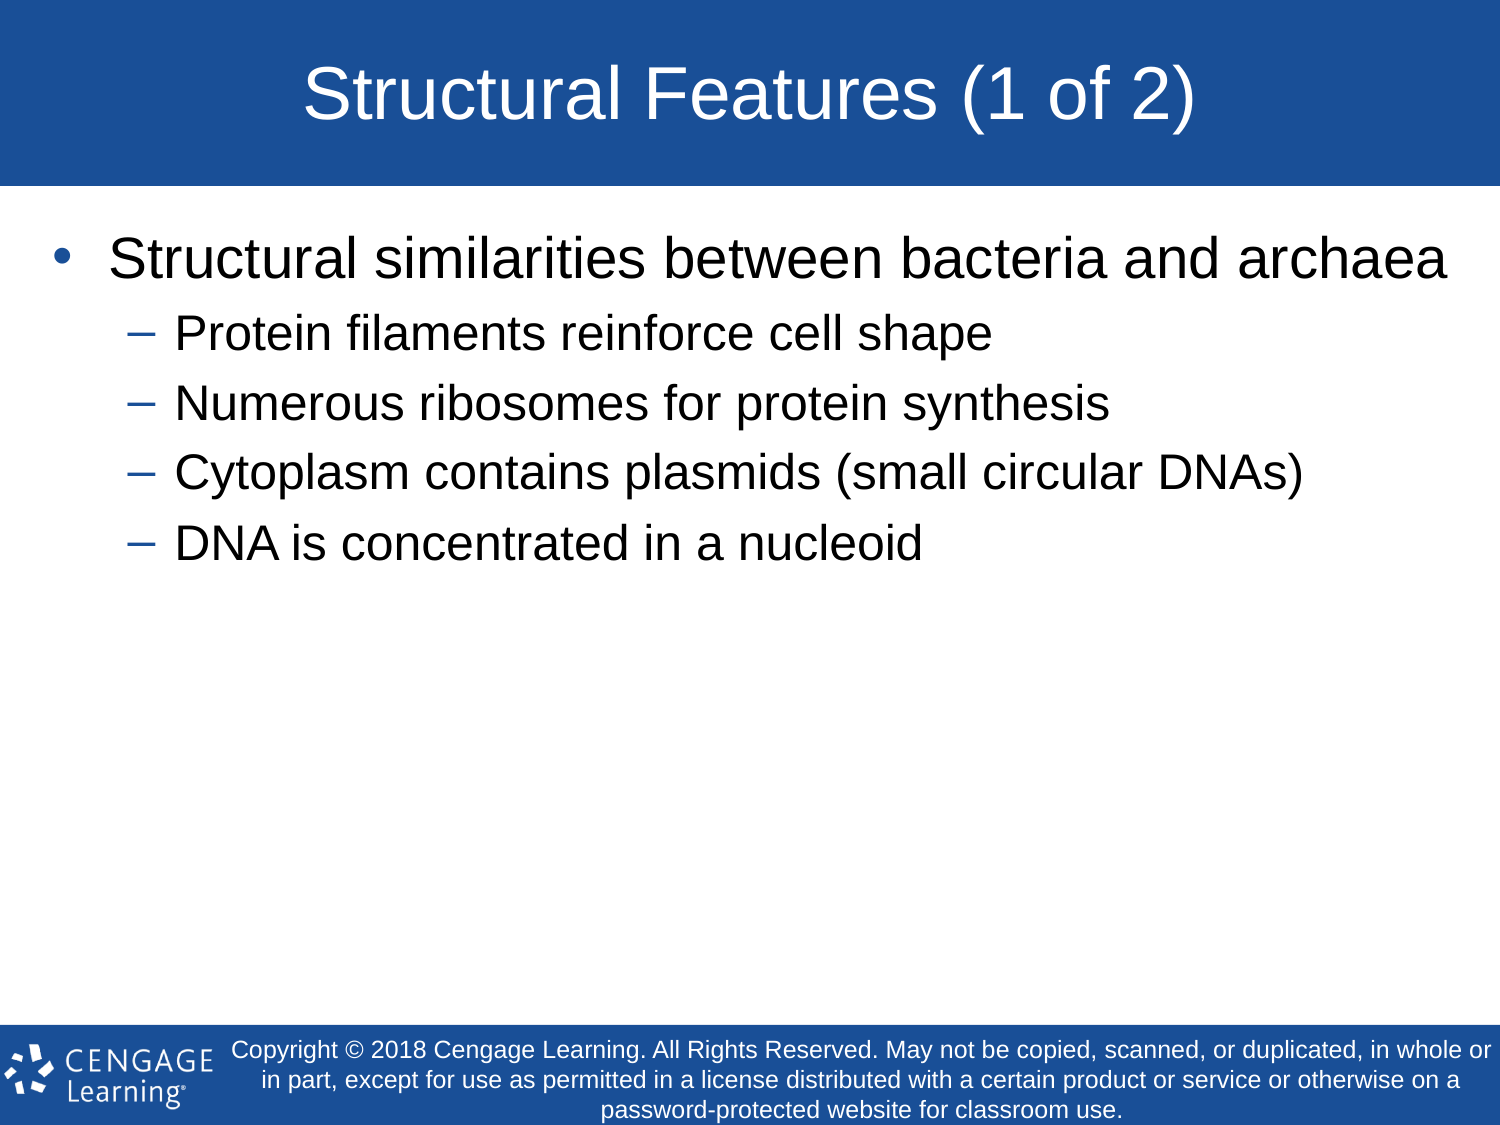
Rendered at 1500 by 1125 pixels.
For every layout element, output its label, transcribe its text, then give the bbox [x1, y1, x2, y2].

list Structural similarities between bacteria and archaea Protein filaments reinforce cell shape Numerous ribosomes for protein synthesis Cytoplasm contains plasmids (small circular DNAs) DNA is concentrated in a nucleoid [37, 212, 1475, 1005]
title Structural Features (1 of 2) [7, 4, 1493, 175]
picture [0, 1040, 216, 1113]
